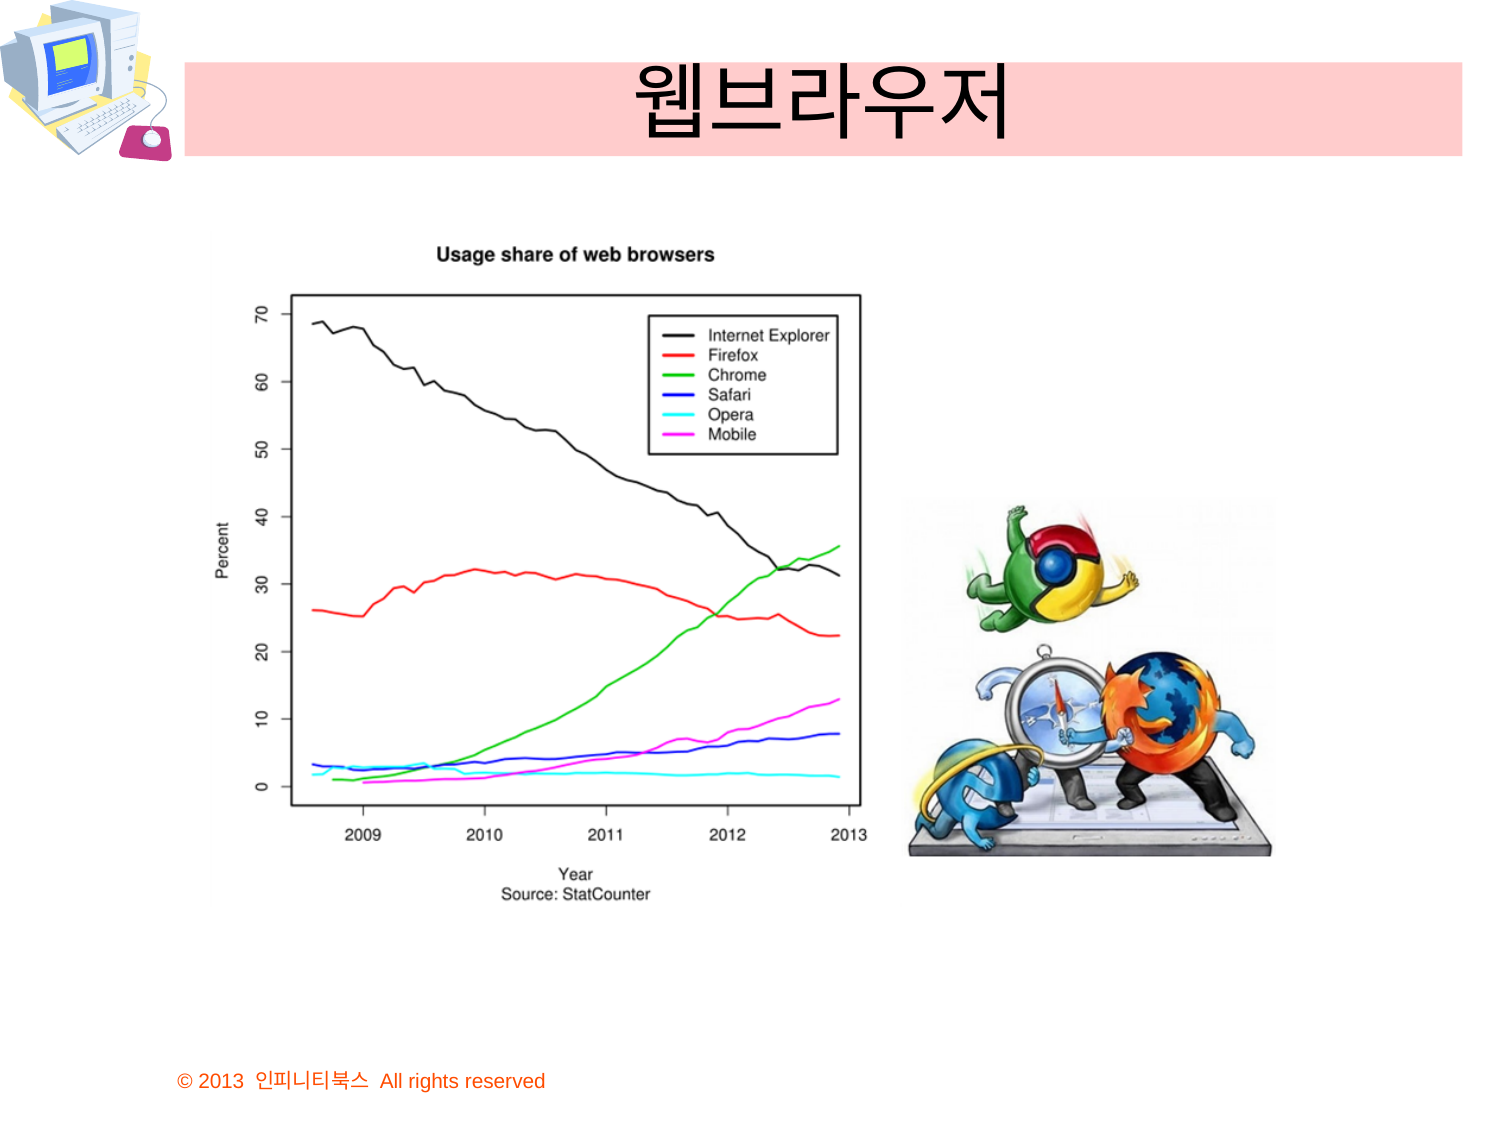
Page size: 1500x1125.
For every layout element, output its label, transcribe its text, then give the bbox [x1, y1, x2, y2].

picture [200, 231, 1289, 910]
title 웹브라우저 [184, 62, 1463, 157]
